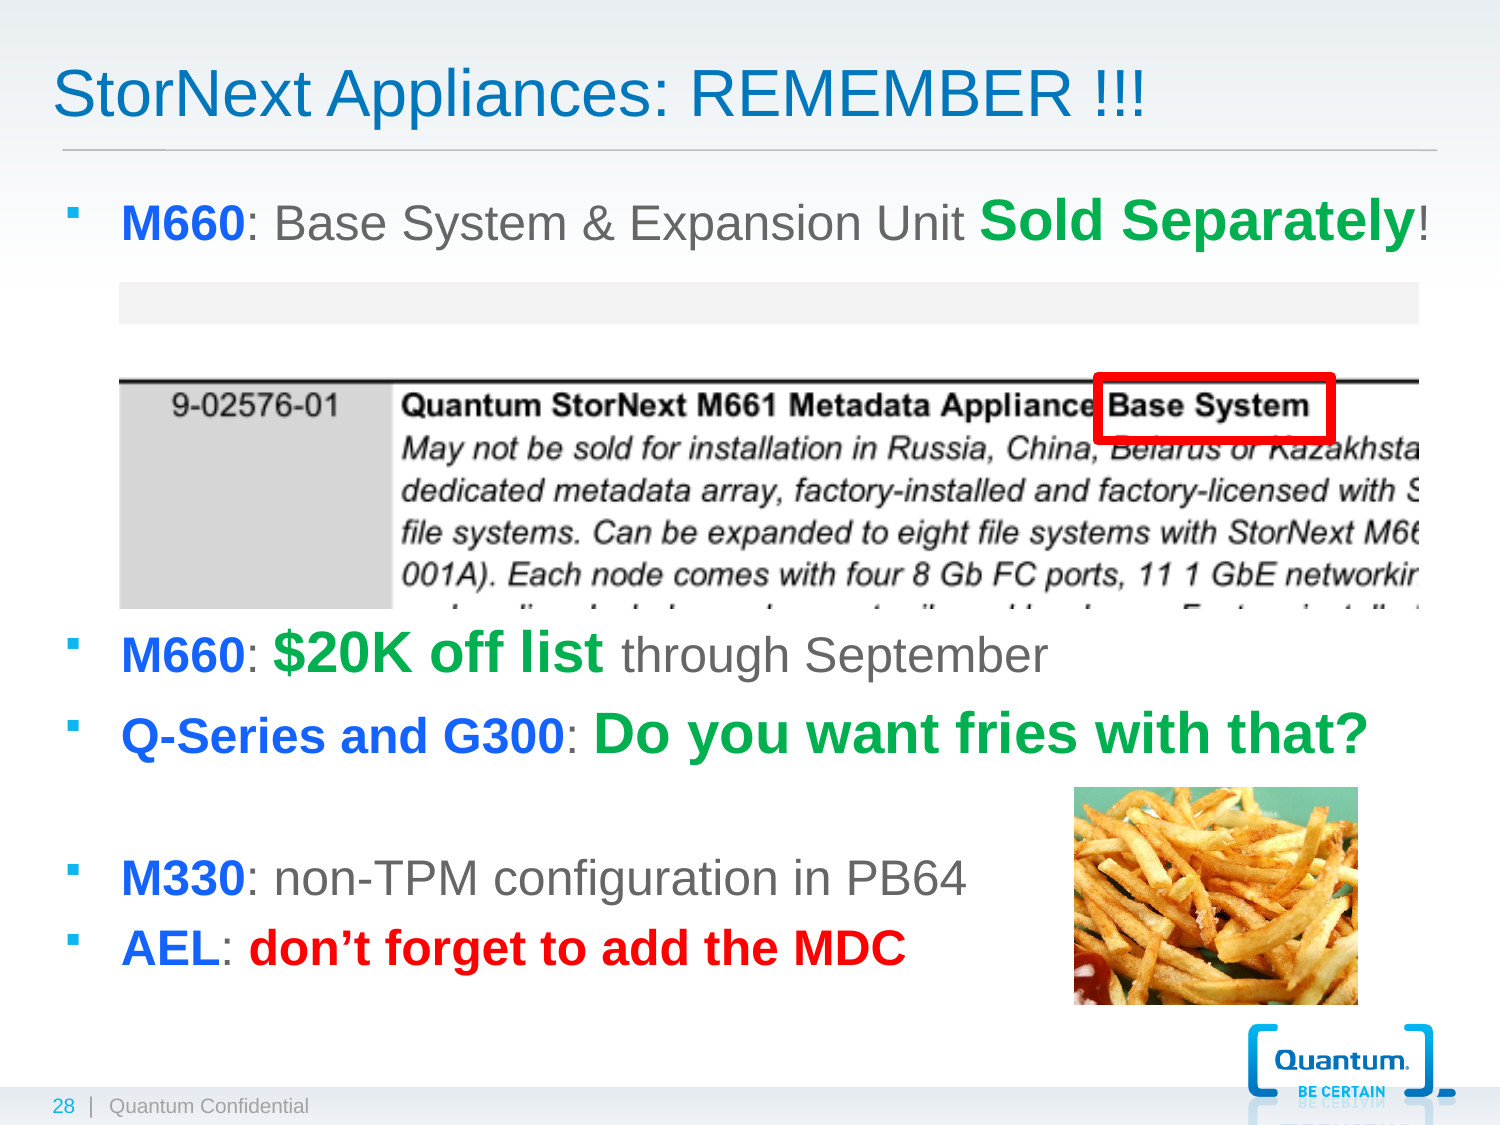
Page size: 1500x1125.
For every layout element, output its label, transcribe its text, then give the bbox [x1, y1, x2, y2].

picture [1074, 786, 1358, 1005]
picture [119, 282, 1419, 609]
list M660: Base System & Expansion Unit Sold Separately! M660: $20K off list through September Q-Series and G300: Do you want fries with that? M330: non-TPM configuration in PB64 AEL: don’t forget to add the MDC [49, 174, 1459, 1013]
picture [1240, 1012, 1463, 1125]
title StorNext Appliances: REMEMBER !!! [37, 37, 1434, 143]
slide_number 28 [37, 1085, 114, 1125]
